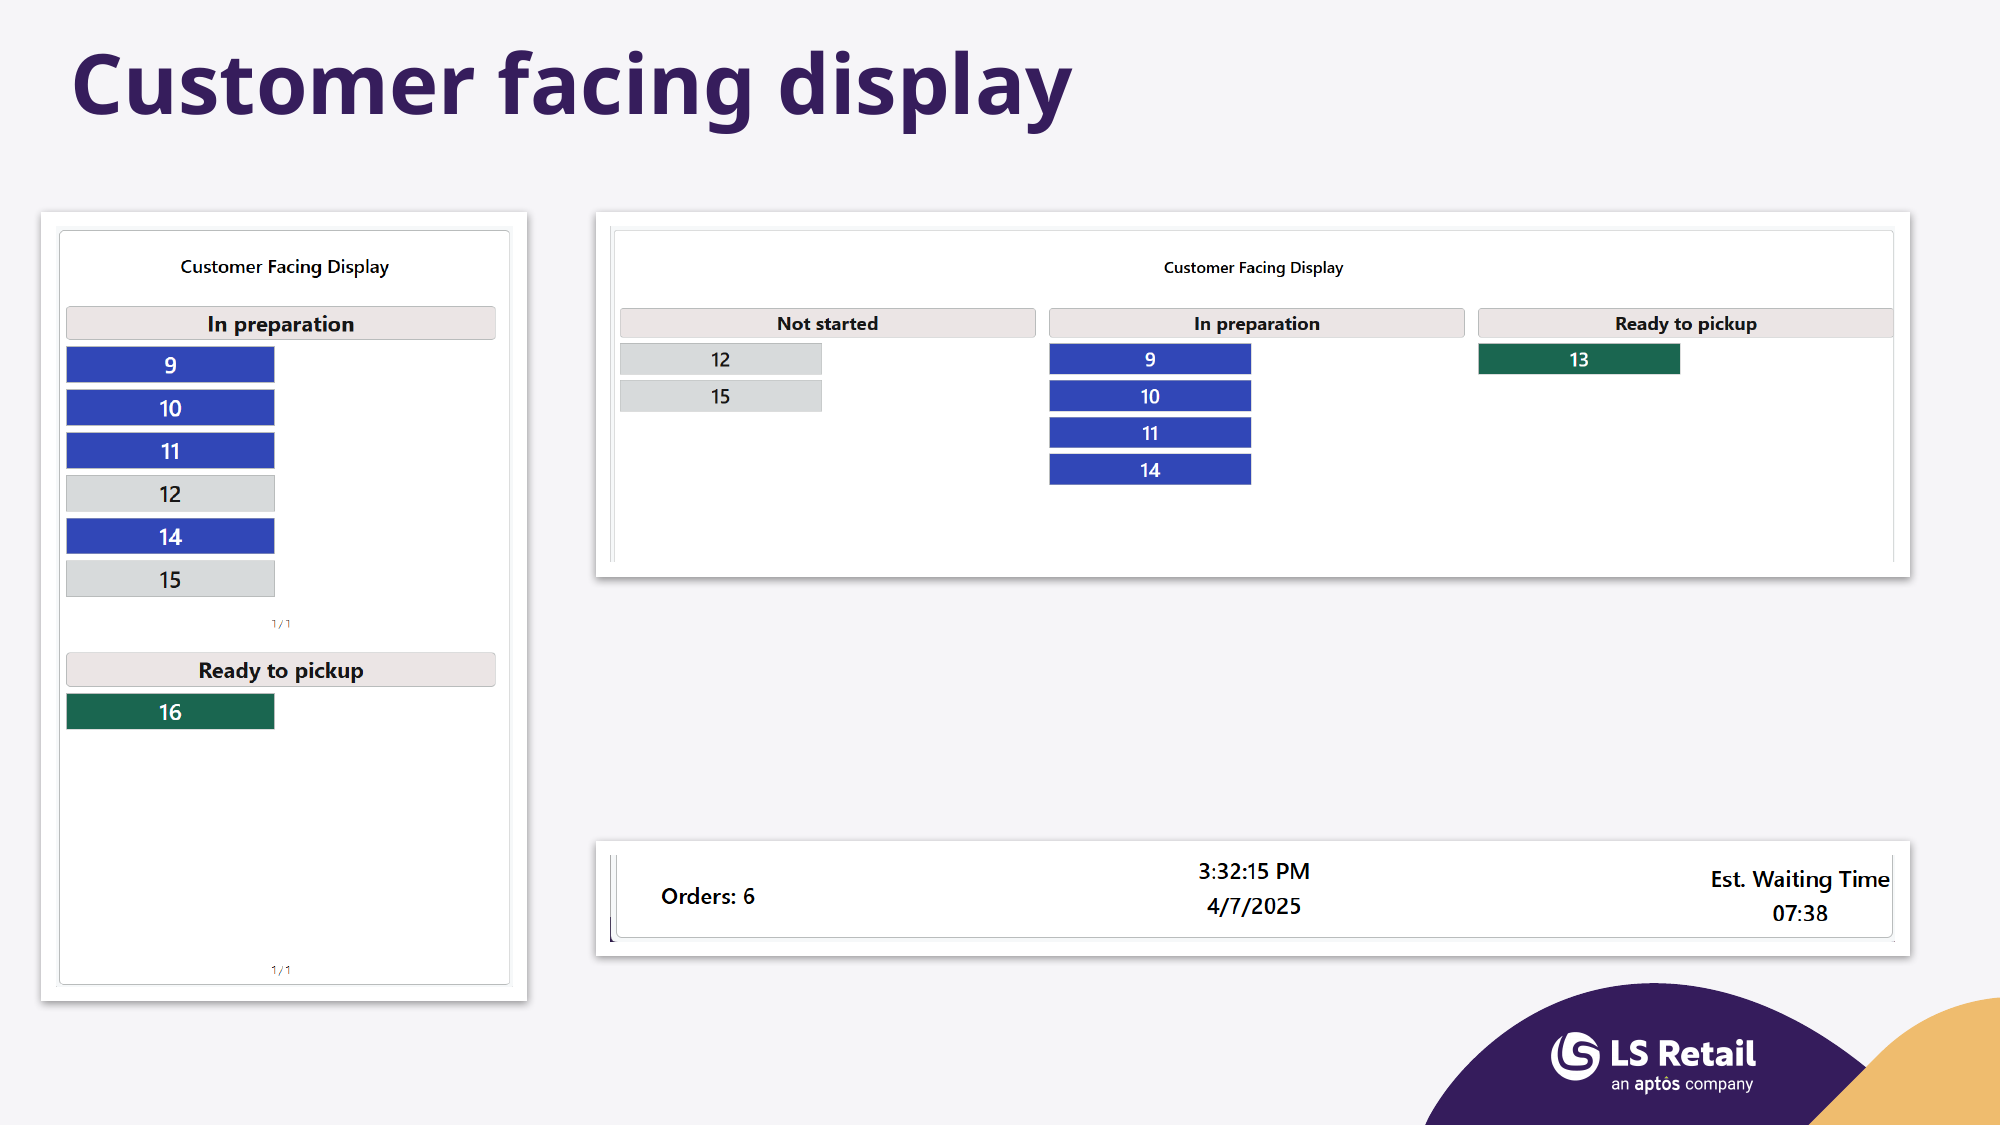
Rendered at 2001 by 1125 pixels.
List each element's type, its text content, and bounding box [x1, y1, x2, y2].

picture [1530, 1011, 1774, 1111]
title Customer facing display [55, 34, 1940, 132]
picture [55, 226, 513, 987]
picture [610, 855, 1896, 942]
picture [610, 226, 1896, 563]
